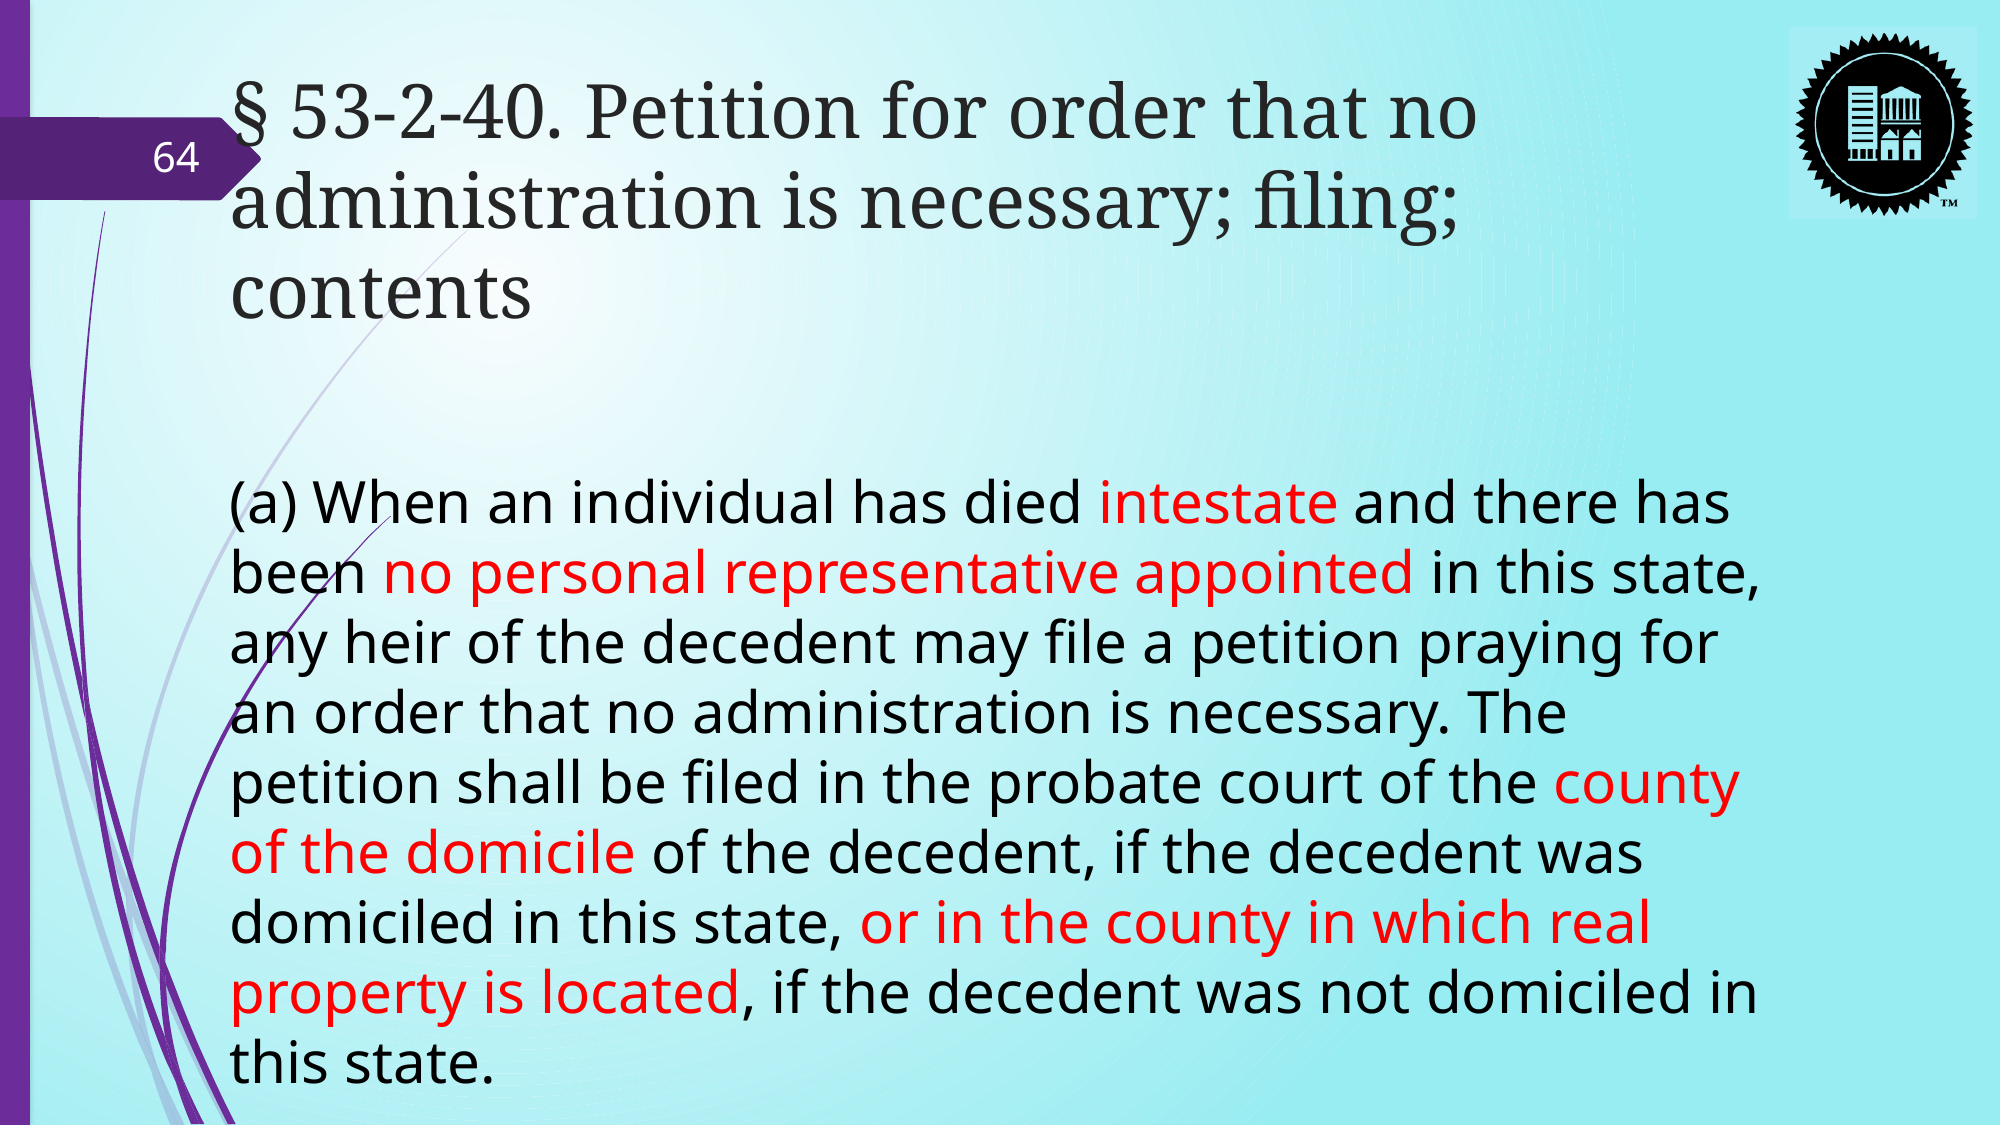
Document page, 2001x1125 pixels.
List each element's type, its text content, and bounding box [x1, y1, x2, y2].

slide_number 64 [87, 129, 214, 190]
picture [1788, 27, 1978, 219]
title [26, 157, 1568, 750]
list § 53-2-40. Petition for order that no administration is necessary; filing; contents (a) When an individual has died intestate and there has been no personal representative appointed in this state, any heir of the decedent may file a petition praying for an order that no administration is necessary. The petition shall be filed in the probate court of the county of the domicile of the decedent, if the decedent was domiciled in this state, or in the county in which real property is located, if the decedent was not domiciled in this state. [214, 56, 1790, 489]
